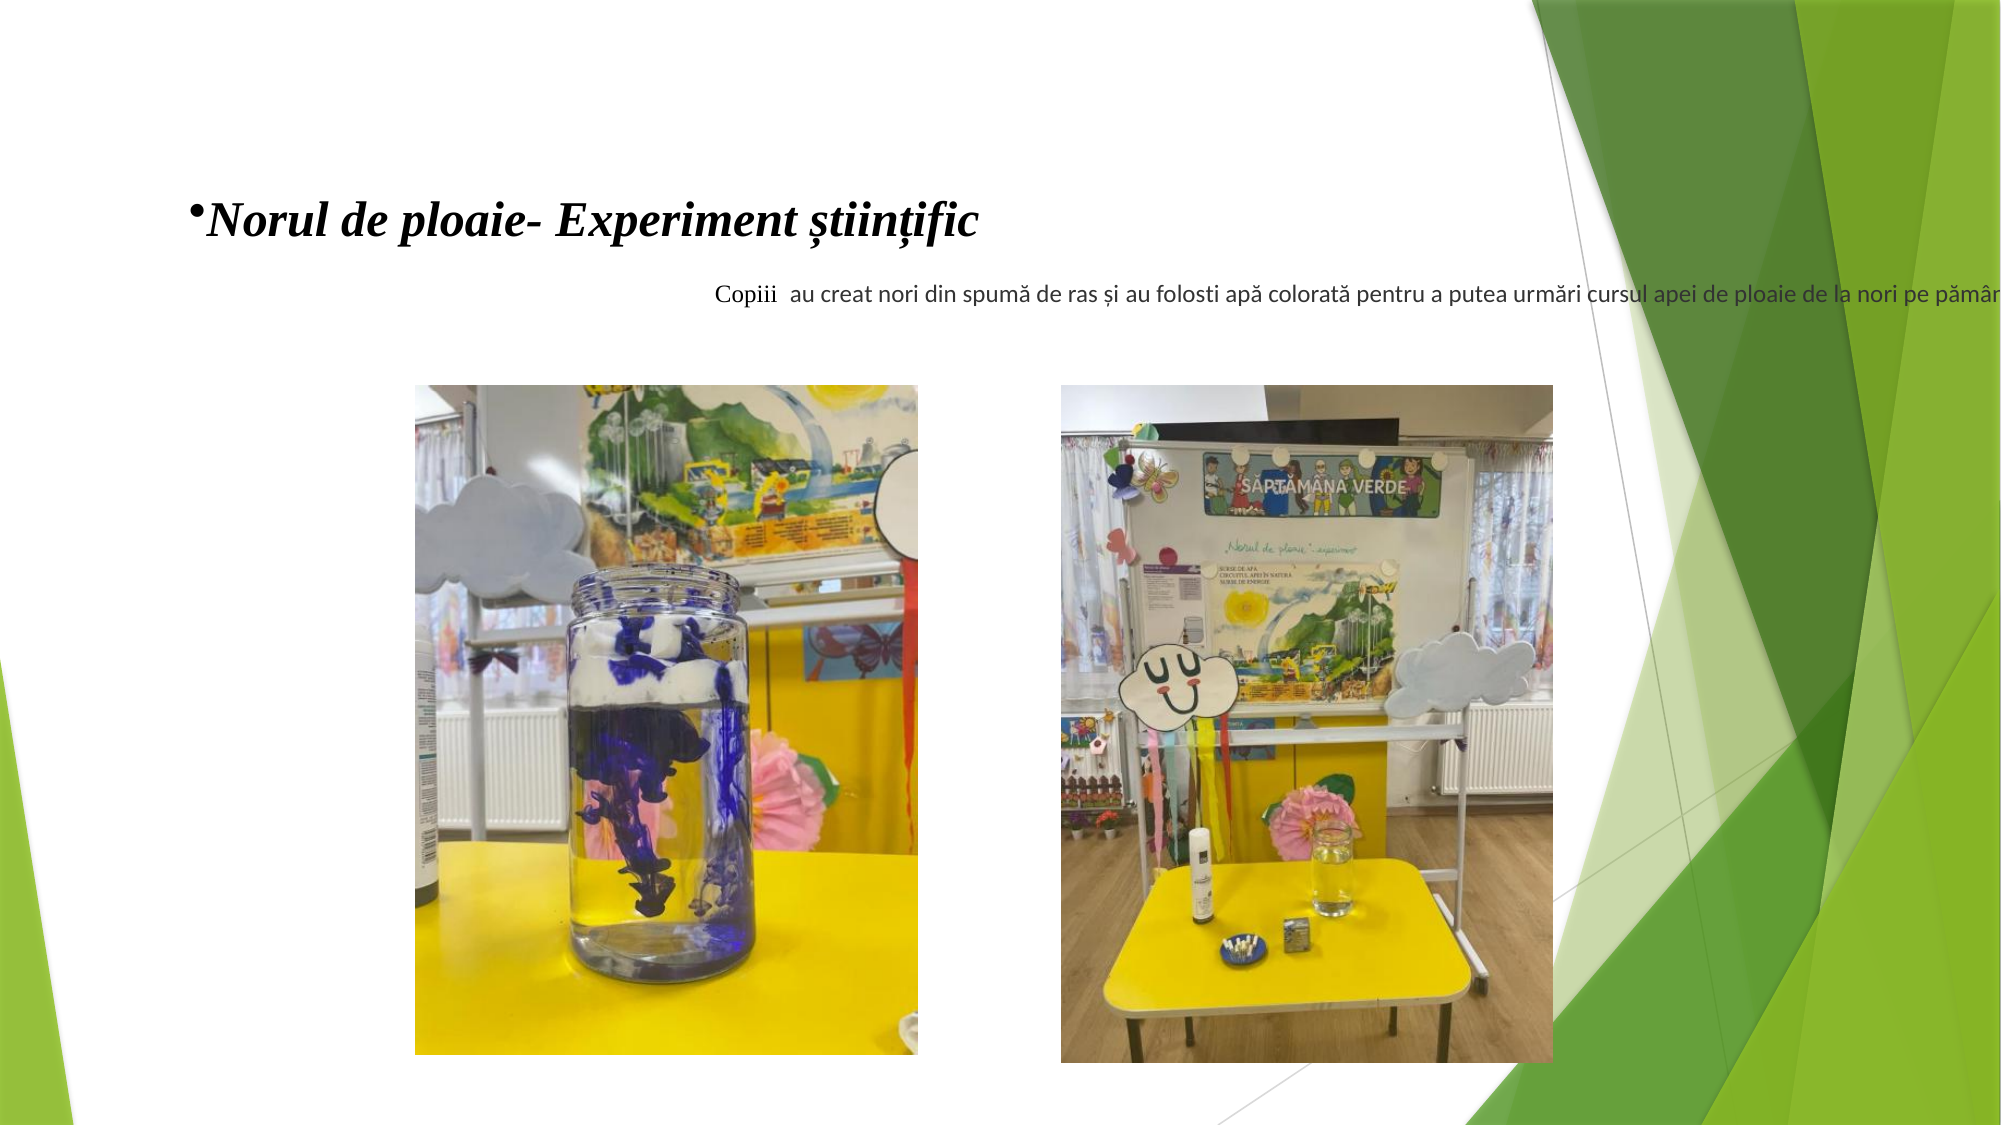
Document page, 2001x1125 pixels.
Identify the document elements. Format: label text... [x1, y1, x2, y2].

text_box Copiii au creat nori din spumă de ras și au folosti apă colorată pentru a putea urmări cursul apei de ploaie de la nori pe pământ. [700, 270, 2000, 360]
text_box Norul de ploaie- Experiment științific [173, 178, 996, 299]
picture [415, 385, 918, 1055]
picture [1061, 385, 1553, 1064]
